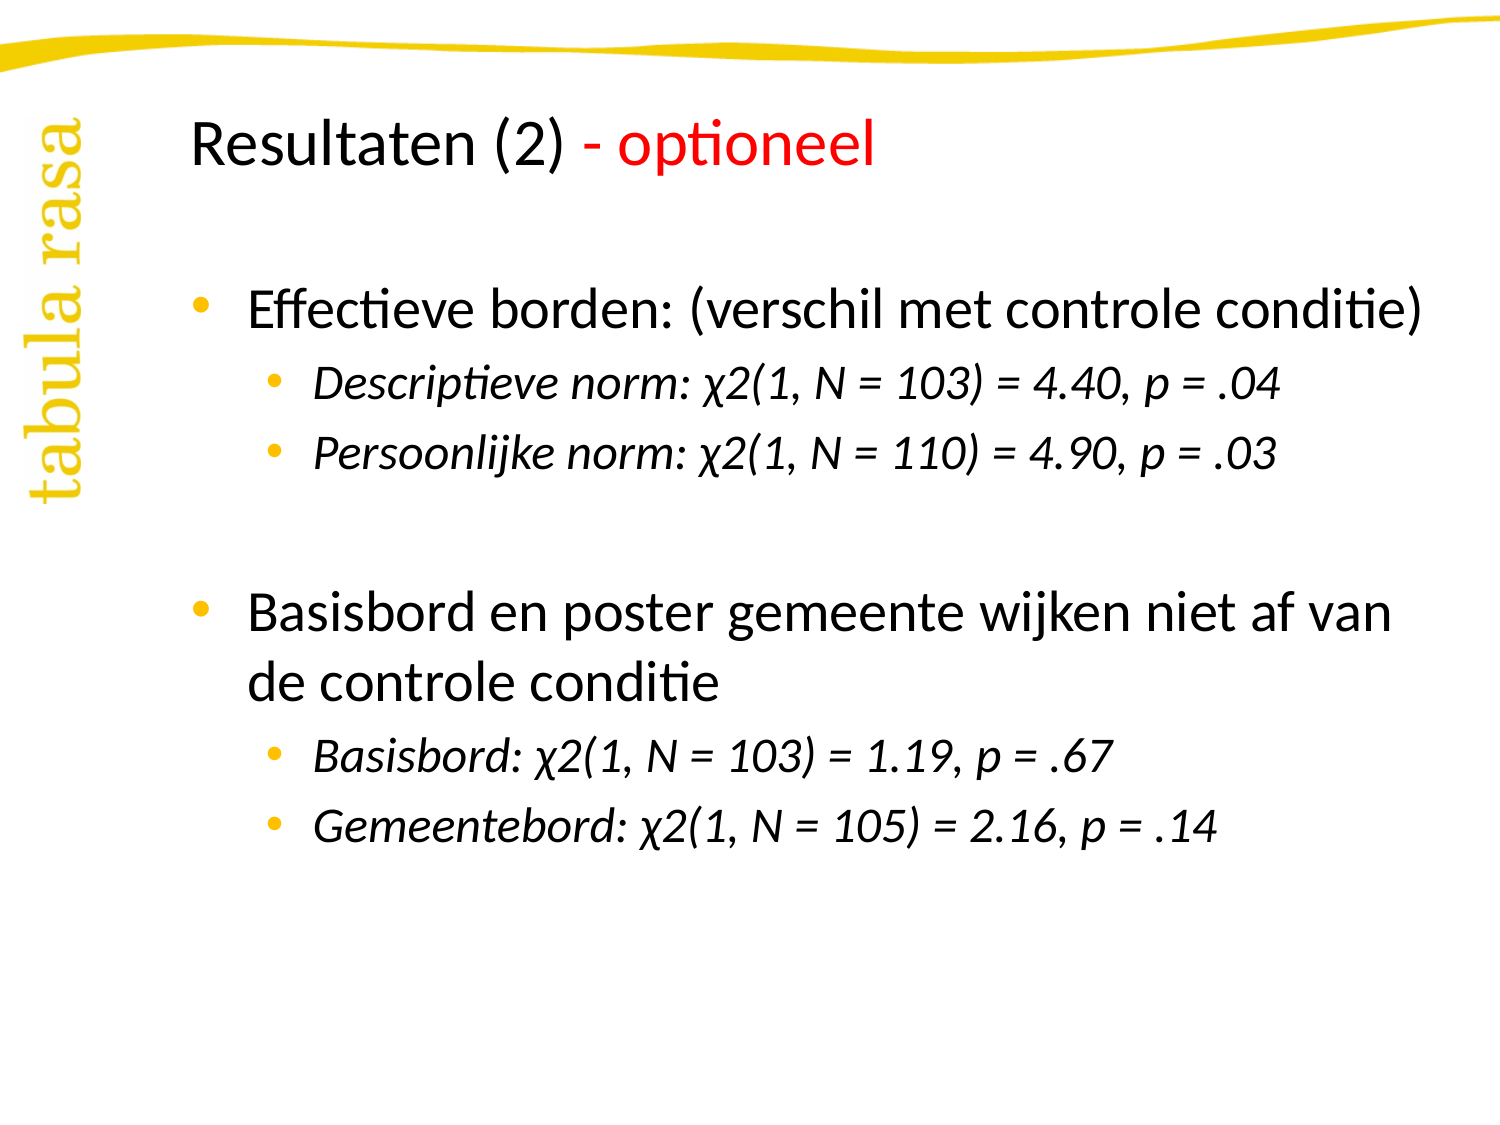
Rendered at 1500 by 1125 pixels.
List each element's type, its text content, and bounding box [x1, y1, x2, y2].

title Resultaten (2) - optioneel [175, 45, 1465, 233]
picture [0, 0, 1500, 78]
list Effectieve borden: (verschil met controle conditie) Descriptieve norm: χ2(1, N = 103) = 4.40, p = .04 Persoonlijke norm: χ2(1, N = 110) = 4.90, p = .03 Basisbord en poster gemeente wijken niet af van de controle conditie Basisbord: χ2(1, N = 103) = 1.19, p = .67 Gemeentebord: χ2(1, N = 105) = 2.16, p = .14 [175, 262, 1465, 1005]
picture [24, 118, 81, 504]
